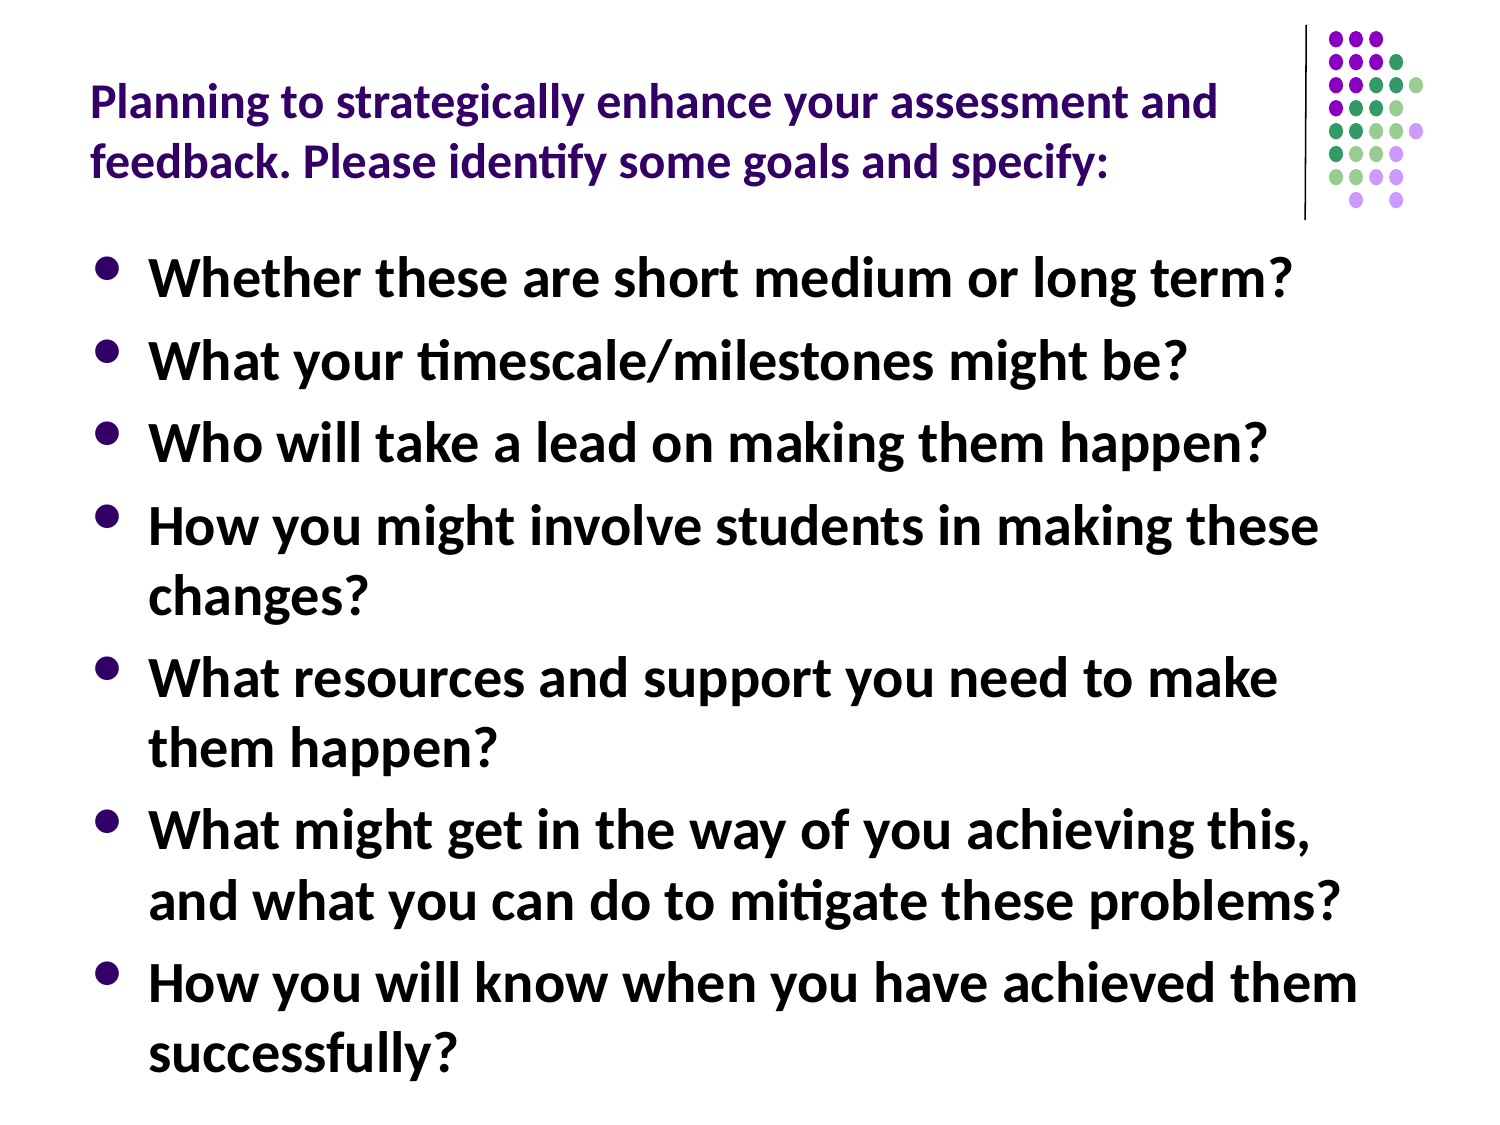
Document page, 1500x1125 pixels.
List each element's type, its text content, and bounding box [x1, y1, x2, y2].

title Planning to strategically enhance your assessment and feedback. Please identify some goals and specify: [74, 19, 1313, 197]
list Whether these are short medium or long term? What your timescale/milestones might be? Who will take a lead on making them happen? How you might involve students in making these changes? What resources and support you need to make them happen? What might get in the way of you achieving this, and what you can do to mitigate these problems? How you will know when you have achieved them successfully? [76, 231, 1428, 1018]
